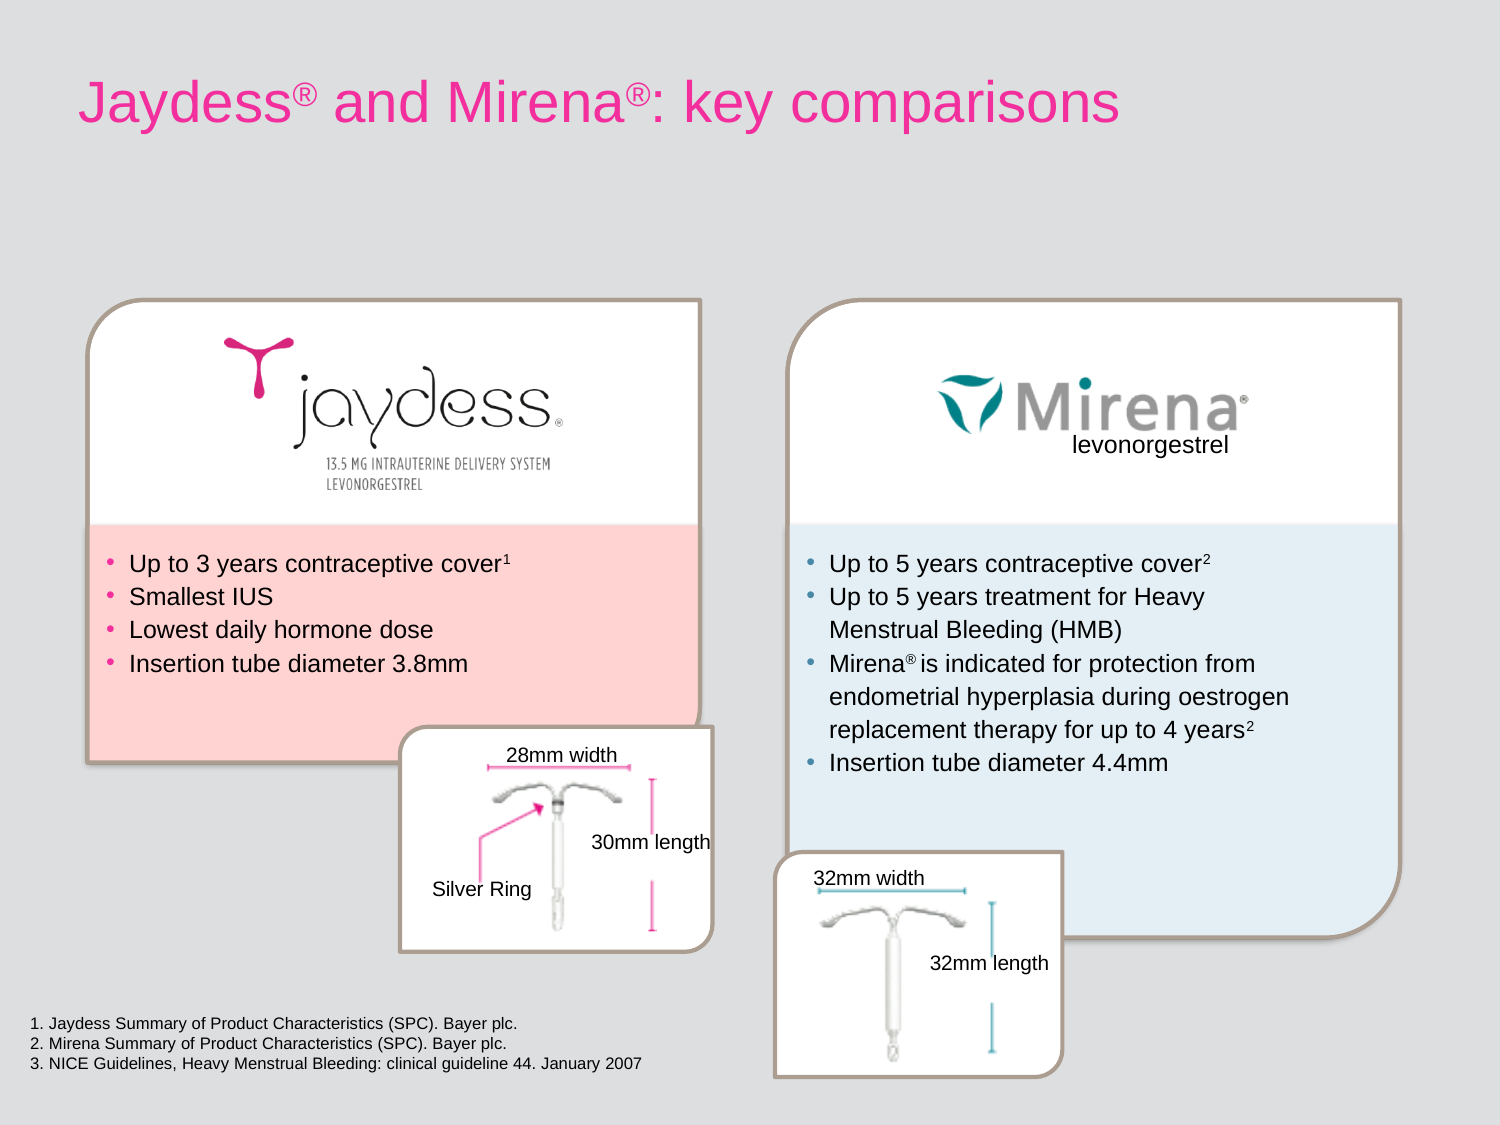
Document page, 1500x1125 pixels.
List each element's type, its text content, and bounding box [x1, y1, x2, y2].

text_box Up to 3 years contraceptive cover1 Smallest IUS Lowest daily hormone dose Insertion tube diameter 3.8mm [99, 537, 667, 684]
text_box 1. Jaydess Summary of Product Characteristics (SPC). Bayer plc. 2. Mirena Summary of Product Characteristics (SPC). Bayer plc. 3. NICE Guidelines, Heavy Menstrual Bleeding: clinical guideline 44. January 2007 [23, 1006, 754, 1080]
title Jaydess® and Mirena®: key comparisons [77, 0, 1298, 200]
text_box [937, 374, 1283, 464]
text_box [774, 852, 1048, 1078]
picture [224, 337, 563, 491]
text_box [410, 735, 723, 949]
text_box [787, 299, 1400, 938]
text_box Up to 5 years contraceptive cover2 Up to 5 years treatment for Heavy Menstrual Bleeding (HMB) Mirena® is indicated for protection from endometrial hyperplasia during oestrogen replacement therapy for up to 4 years2 Insertion tube diameter 4.4mm [799, 537, 1367, 784]
text_box [87, 299, 700, 763]
text_box [399, 734, 410, 952]
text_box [806, 858, 1061, 1069]
